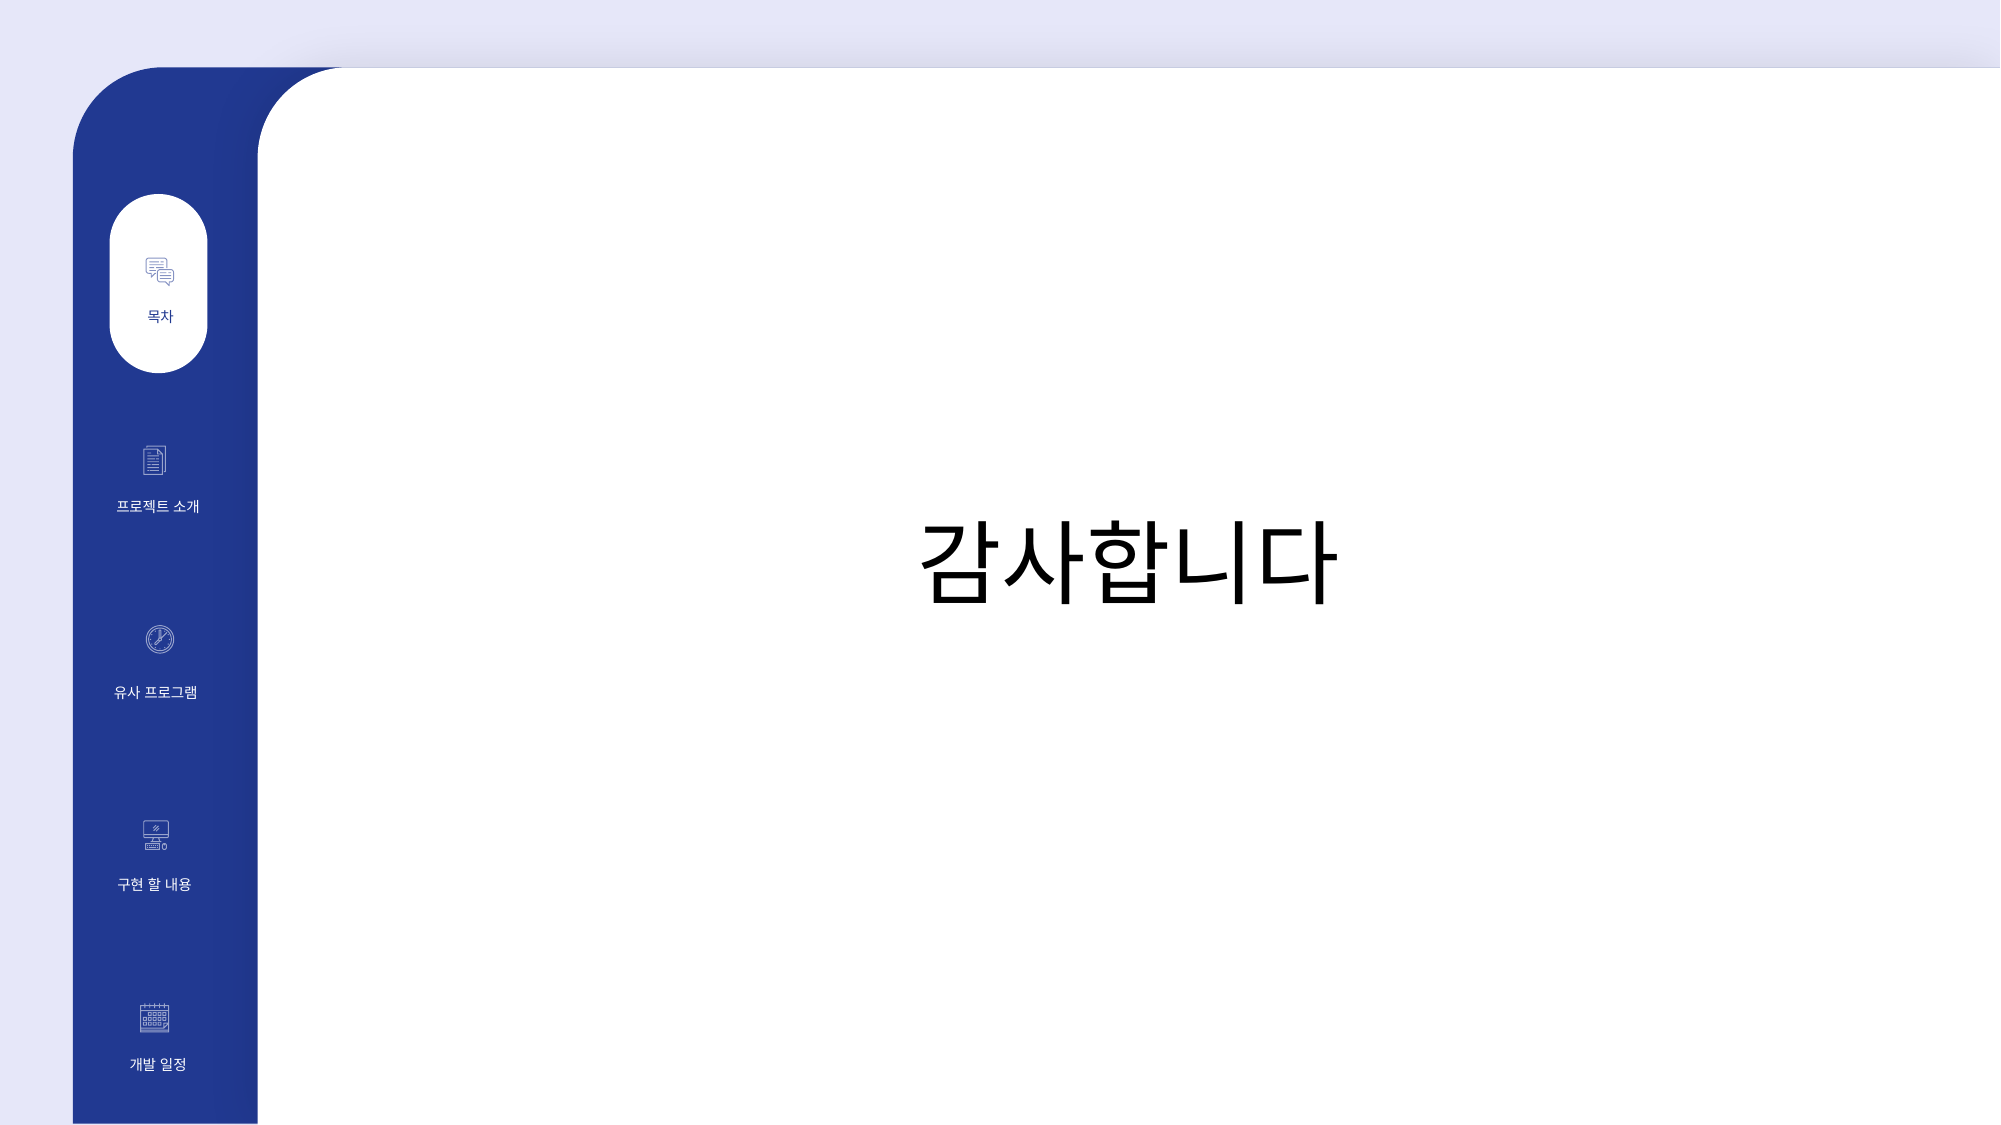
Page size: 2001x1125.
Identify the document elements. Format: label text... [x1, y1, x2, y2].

text_box [109, 193, 208, 374]
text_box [145, 624, 175, 654]
text_box 프로젝트 소개 [96, 482, 220, 524]
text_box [139, 1003, 170, 1033]
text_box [145, 257, 175, 287]
text_box 개발 일정 [110, 1039, 206, 1081]
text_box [143, 820, 170, 851]
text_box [143, 445, 167, 476]
text_box 구현 할 내용 [97, 859, 212, 901]
text_box 유사 프로그램 [93, 667, 218, 710]
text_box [257, 66, 2000, 1125]
text_box [72, 67, 255, 1124]
text_box 목차 [130, 291, 191, 333]
